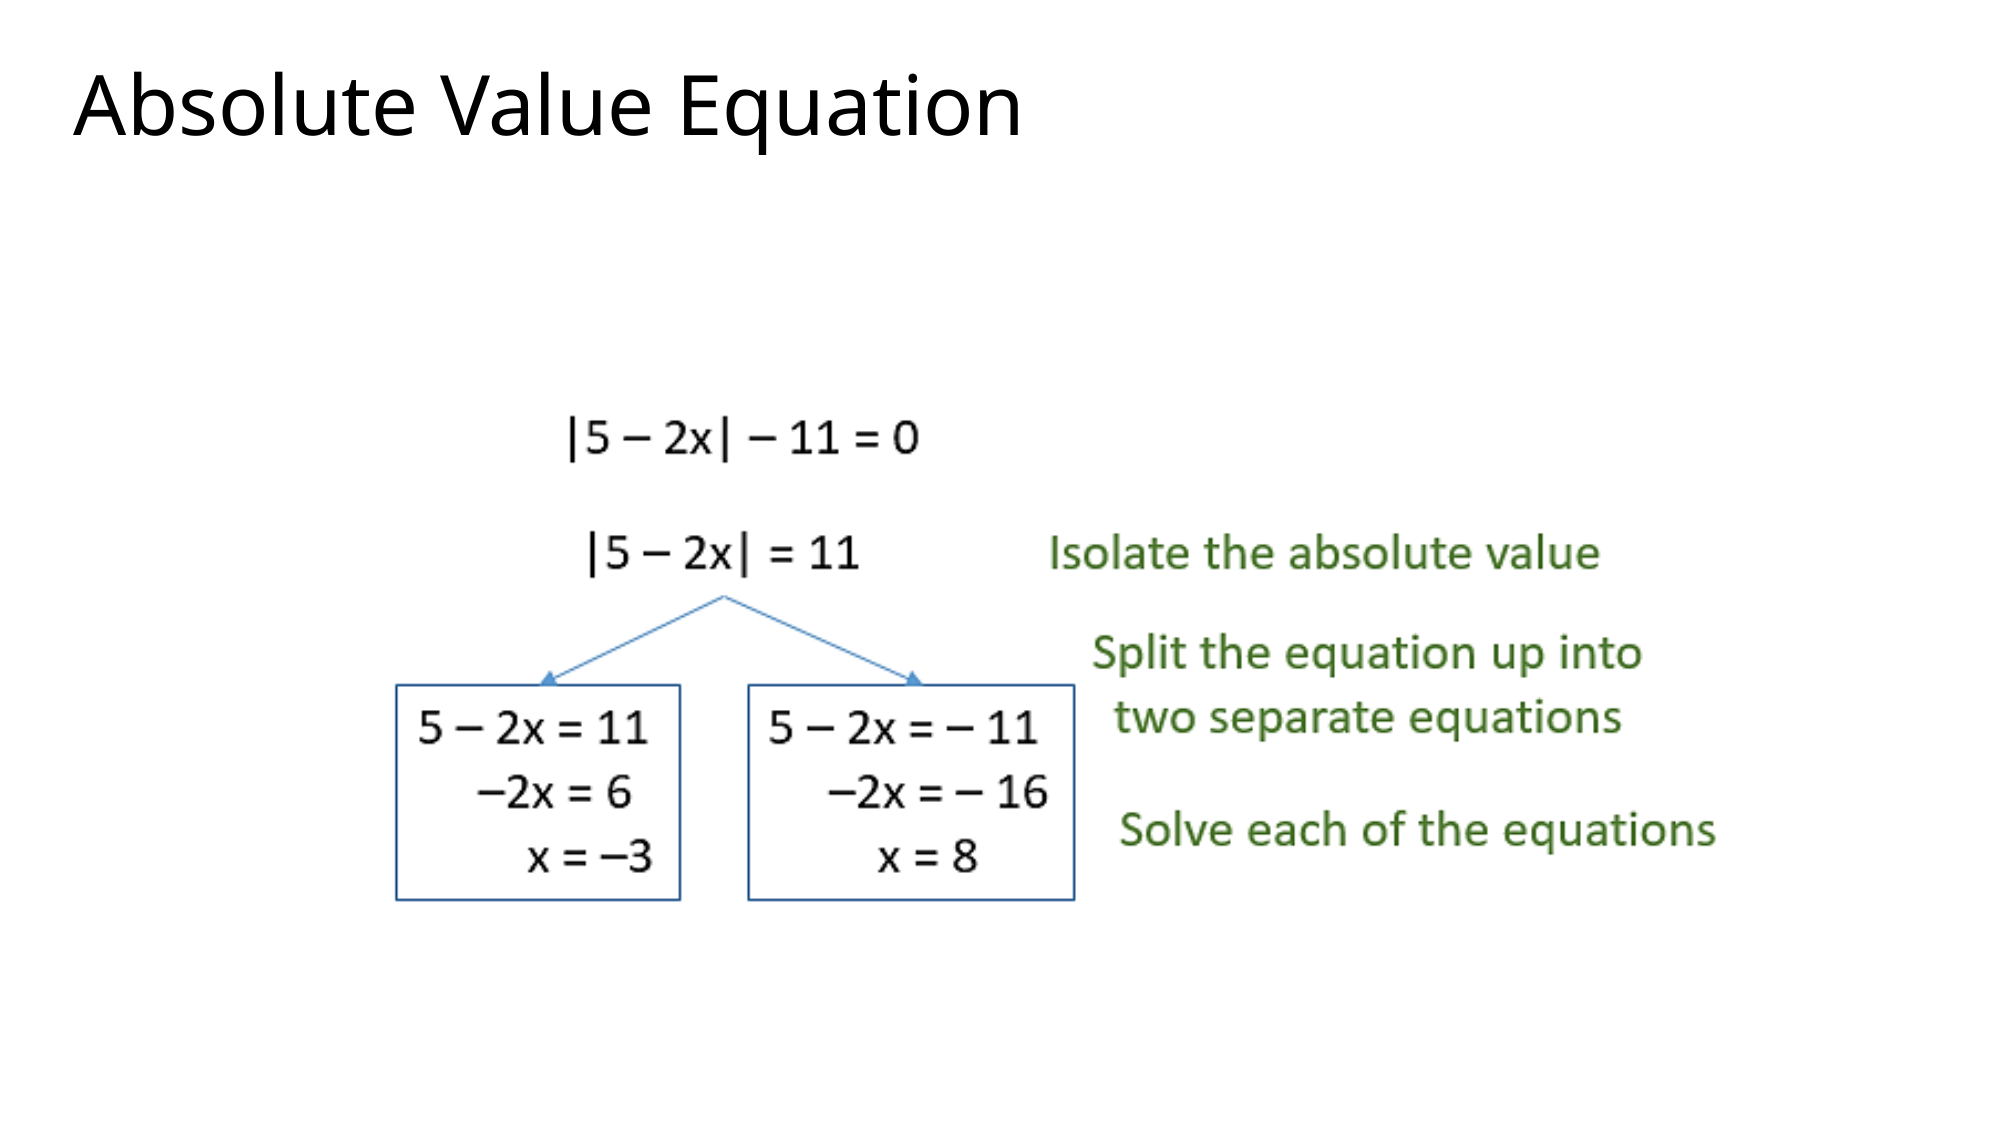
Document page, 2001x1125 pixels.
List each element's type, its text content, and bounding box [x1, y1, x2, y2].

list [381, 351, 1728, 924]
title Absolute Value Equation [59, 0, 1784, 218]
